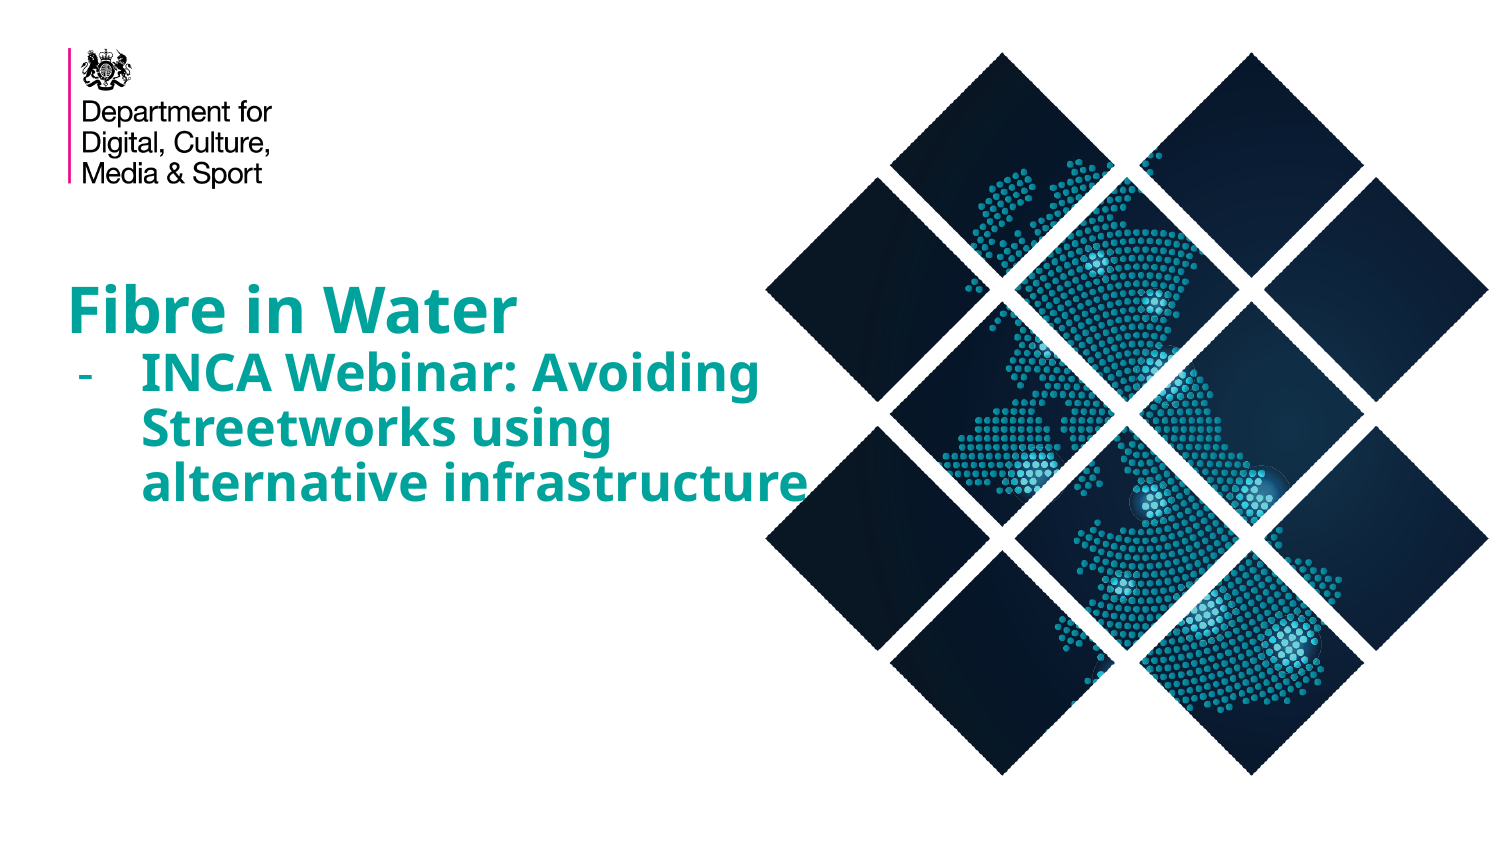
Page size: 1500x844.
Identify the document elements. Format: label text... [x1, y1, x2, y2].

picture [68, 48, 272, 189]
list Fibre in Water INCA Webinar: Avoiding Streetworks using alternative infrastructure [66, 331, 818, 513]
picture [750, 0, 1500, 844]
